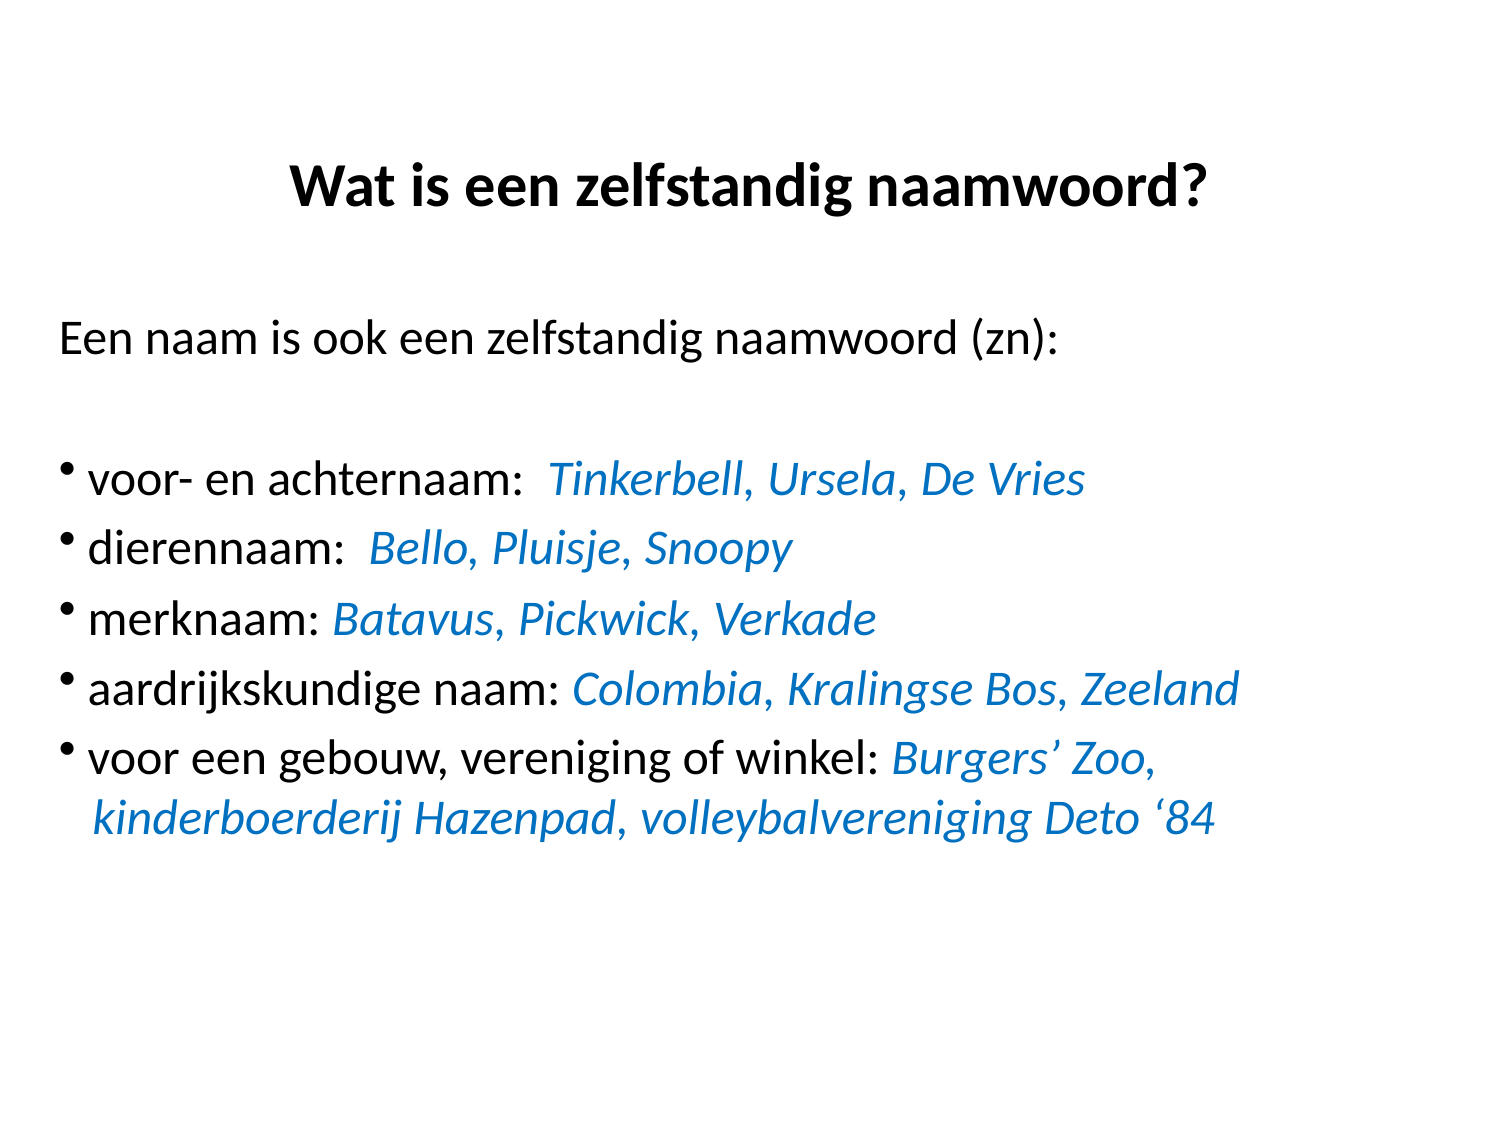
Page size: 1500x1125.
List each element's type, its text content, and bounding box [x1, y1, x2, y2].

title Wat is een zelfstandig naamwoord? [75, 87, 1425, 237]
list Een naam is ook een zelfstandig naamwoord (zn): voor- en achternaam: Tinkerbell, Ursela, De Vries dierennaam: Bello, Pluisje, Snoopy merknaam: Batavus, Pickwick, Verkade aardrijkskundige naam: Colombia, Kralingse Bos, Zeeland voor een gebouw, vereniging of winkel: Burgers’ Zoo, kinderboerderij Hazenpad, volleybalvereniging Deto ‘84 [43, 237, 1457, 1100]
